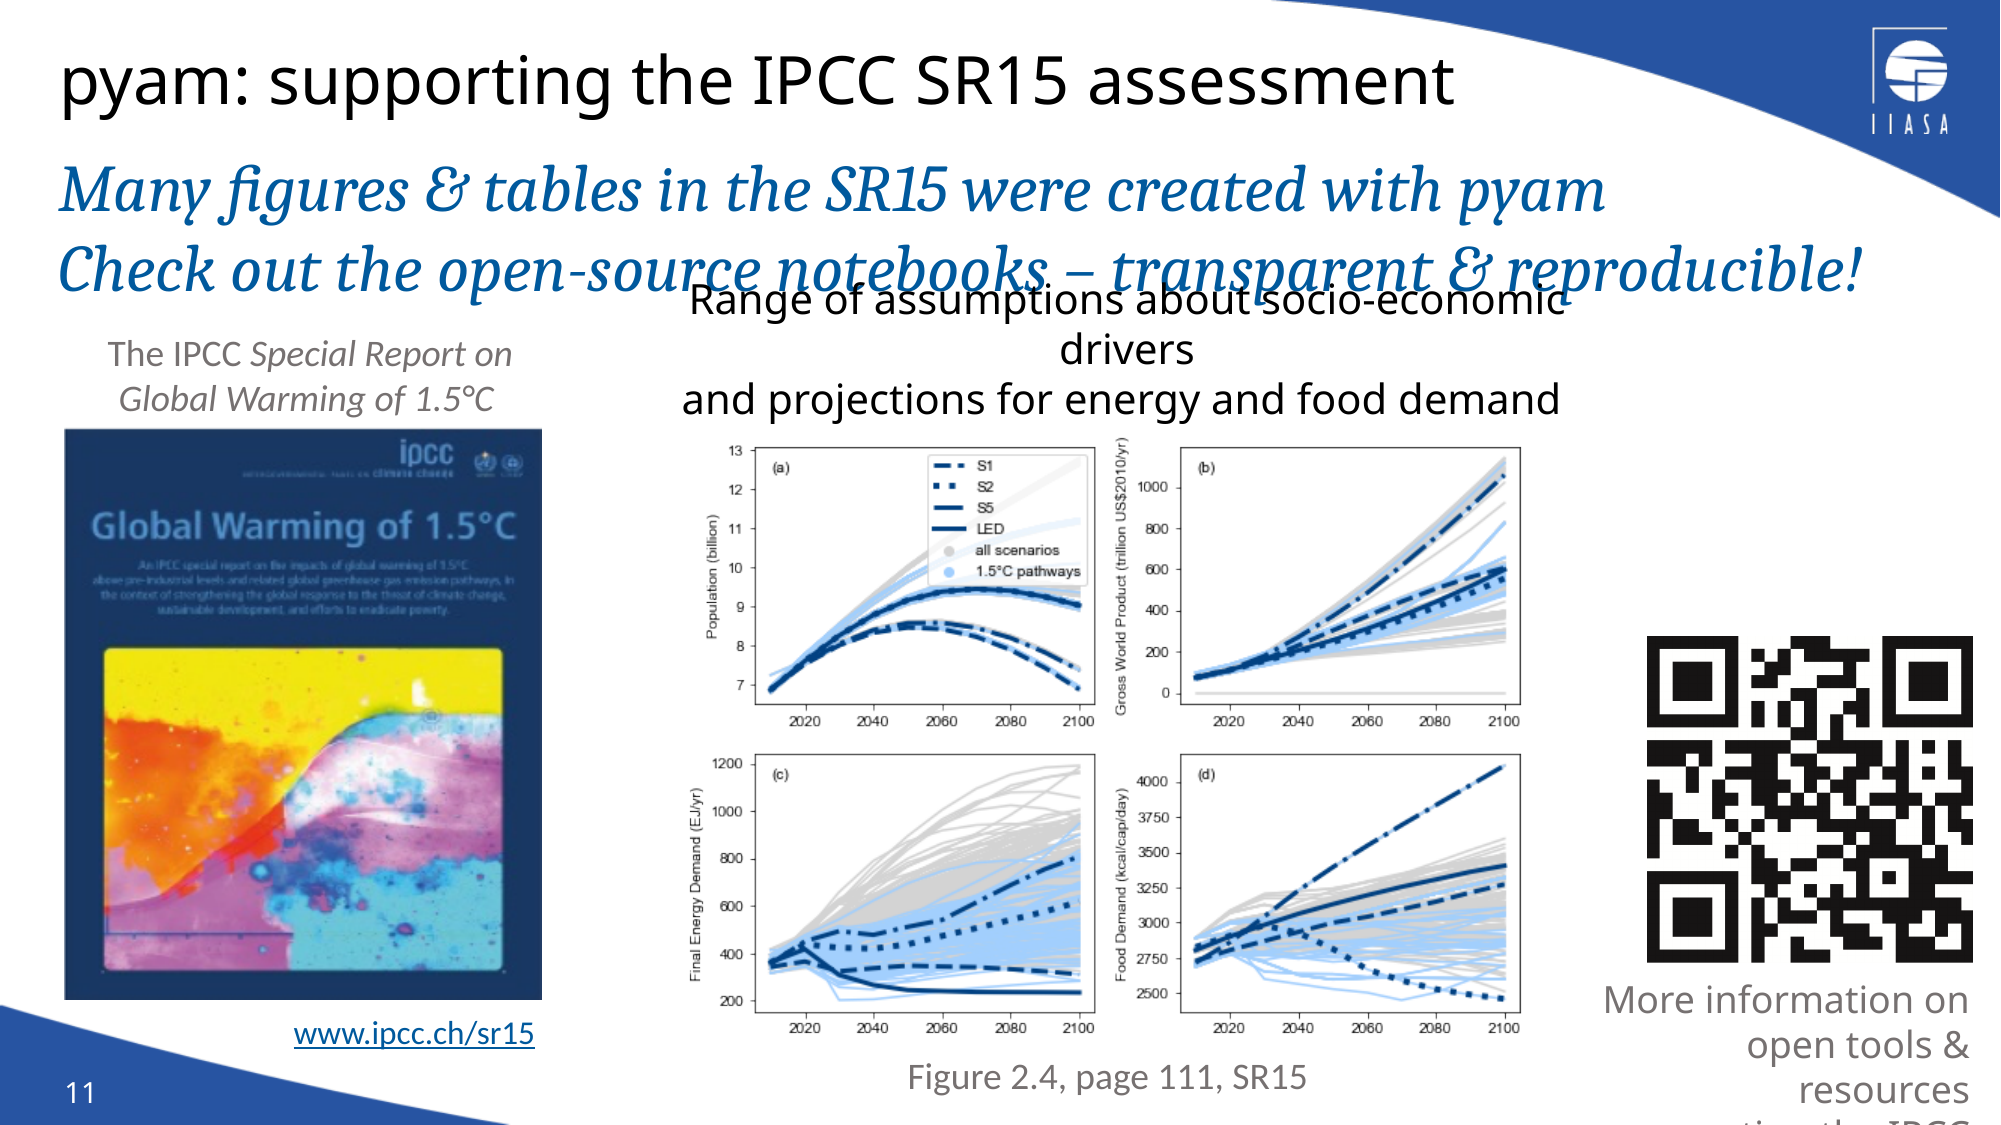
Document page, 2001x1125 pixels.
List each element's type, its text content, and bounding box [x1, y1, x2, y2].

text_box www.ipcc.ch/sr15 [278, 1004, 550, 1060]
text_box Figure 2.4, page 111, SR15 [866, 1047, 1350, 1105]
picture [0, 0, 2000, 1125]
title pyam: supporting the IPCC SR15 assessment [59, 26, 1571, 139]
text_box The IPCC Special Report on Global Warming of 1.5°C [69, 326, 552, 427]
text_box More information on open tools & resources supporting the IPCC SR15 [1555, 968, 1986, 1114]
slide_number 11 [58, 1075, 191, 1114]
text_box Range of assumptions about socio-economic drivers and projections for energy and food demand [625, 330, 1629, 431]
list Many figures & tables in the SR15 were created with pyam Check out the open-source notebooks – transparent & reproducible! [58, 144, 1930, 316]
